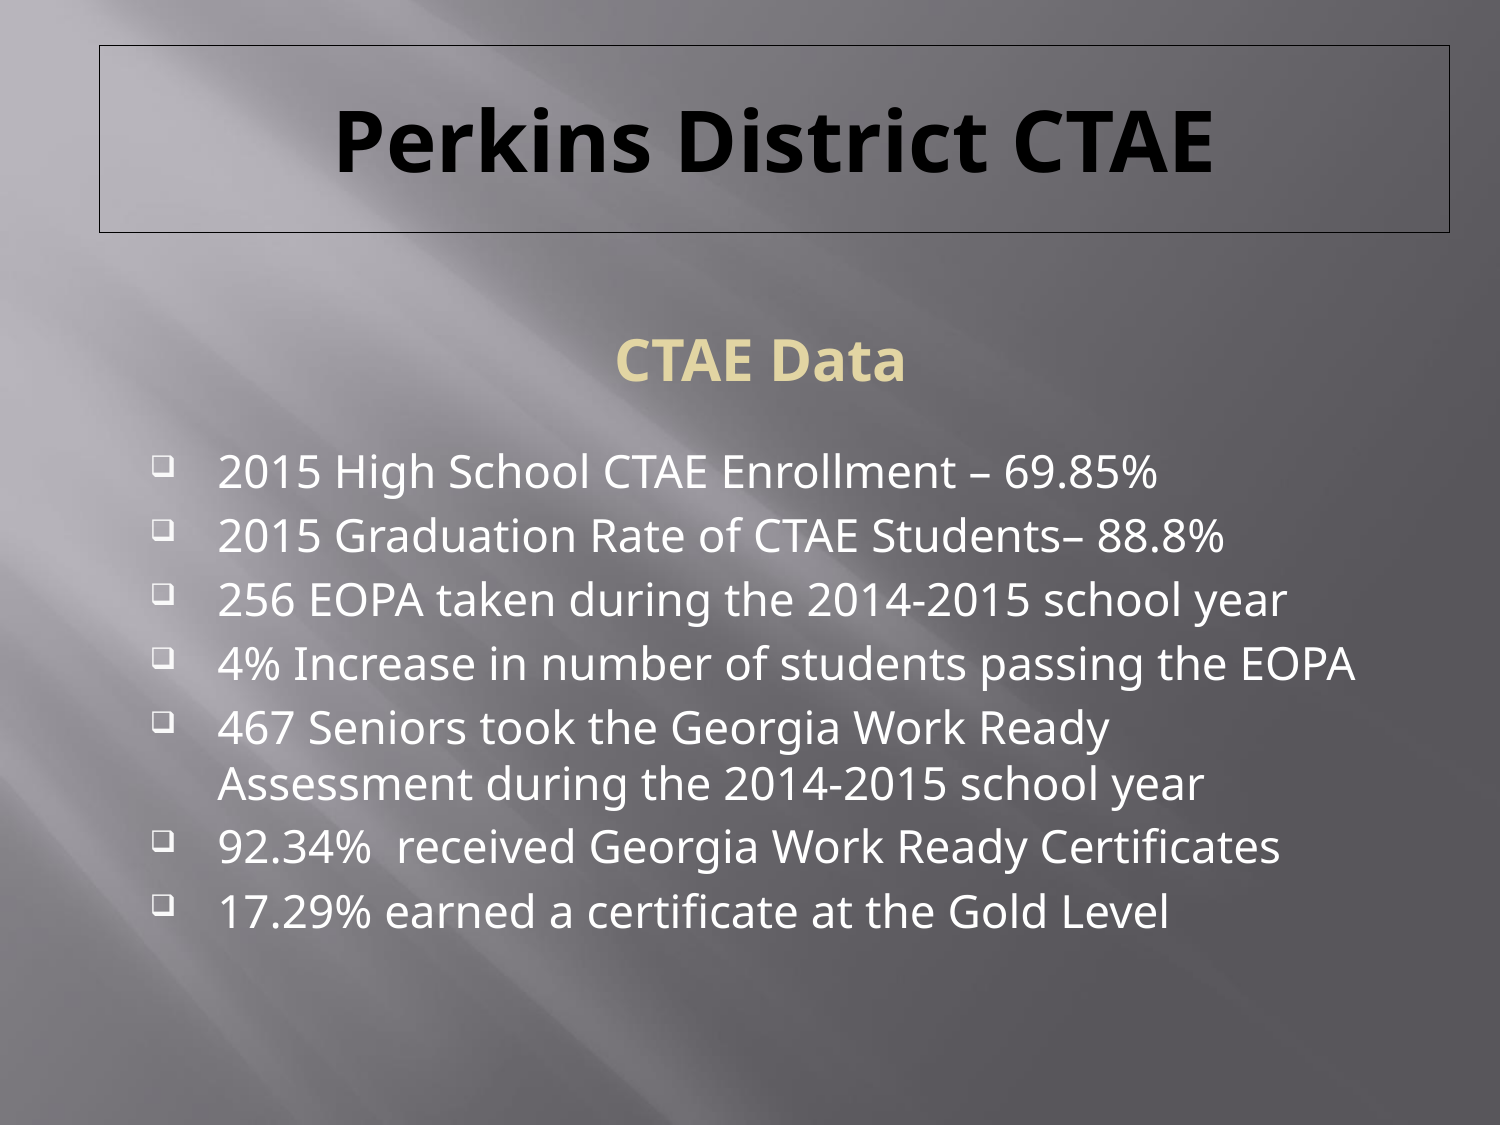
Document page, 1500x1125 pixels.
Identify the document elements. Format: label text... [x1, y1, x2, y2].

picture [0, 0, 1500, 1125]
list CTAE Data 2015 High School CTAE Enrollment – 69.85% 2015 Graduation Rate of CTAE Students– 88.8% 256 EOPA taken during the 2014-2015 school year 4% Increase in number of students passing the EOPA 467 Seniors took the Georgia Work Ready Assessment during the 2014-2015 school year 92.34% received Georgia Work Ready Certificates 17.29% earned a certificate at the Gold Level [112, 315, 1388, 988]
title Perkins District CTAE [99, 45, 1450, 233]
